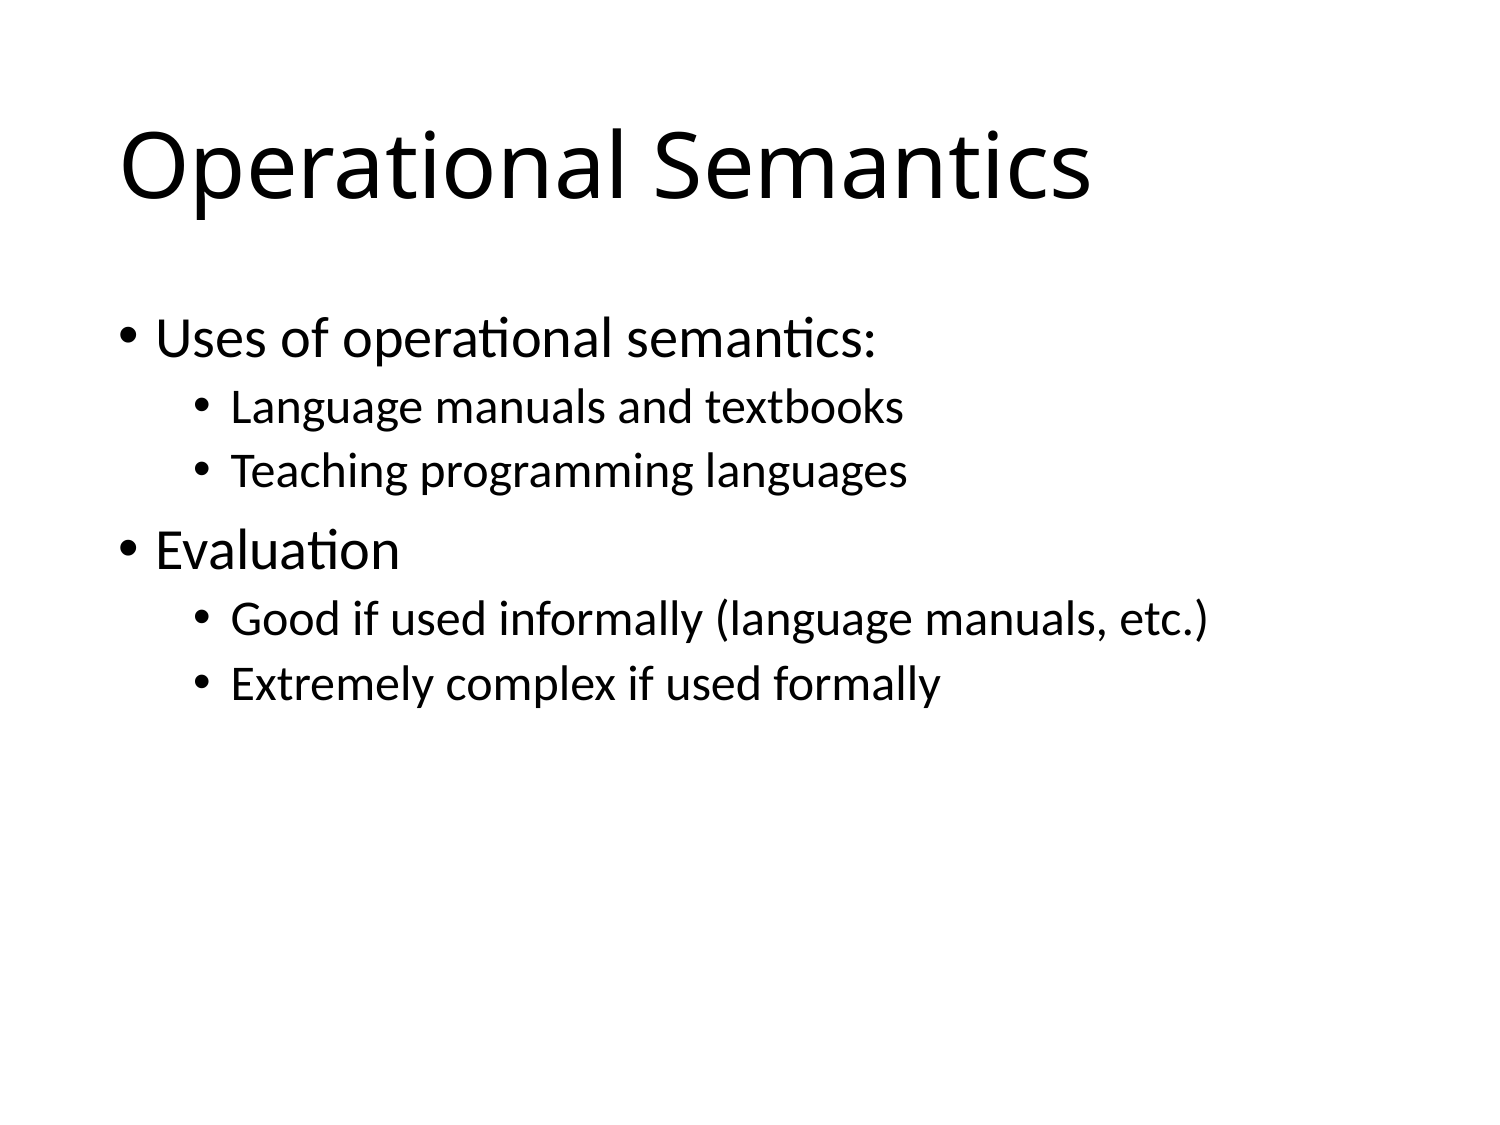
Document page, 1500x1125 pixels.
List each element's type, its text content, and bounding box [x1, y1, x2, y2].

list Uses of operational semantics: Language manuals and textbooks Teaching programming languages Evaluation Good if used informally (language manuals, etc.) Extremely complex if used formally [103, 299, 1397, 1014]
title Operational Semantics [103, 59, 1397, 278]
